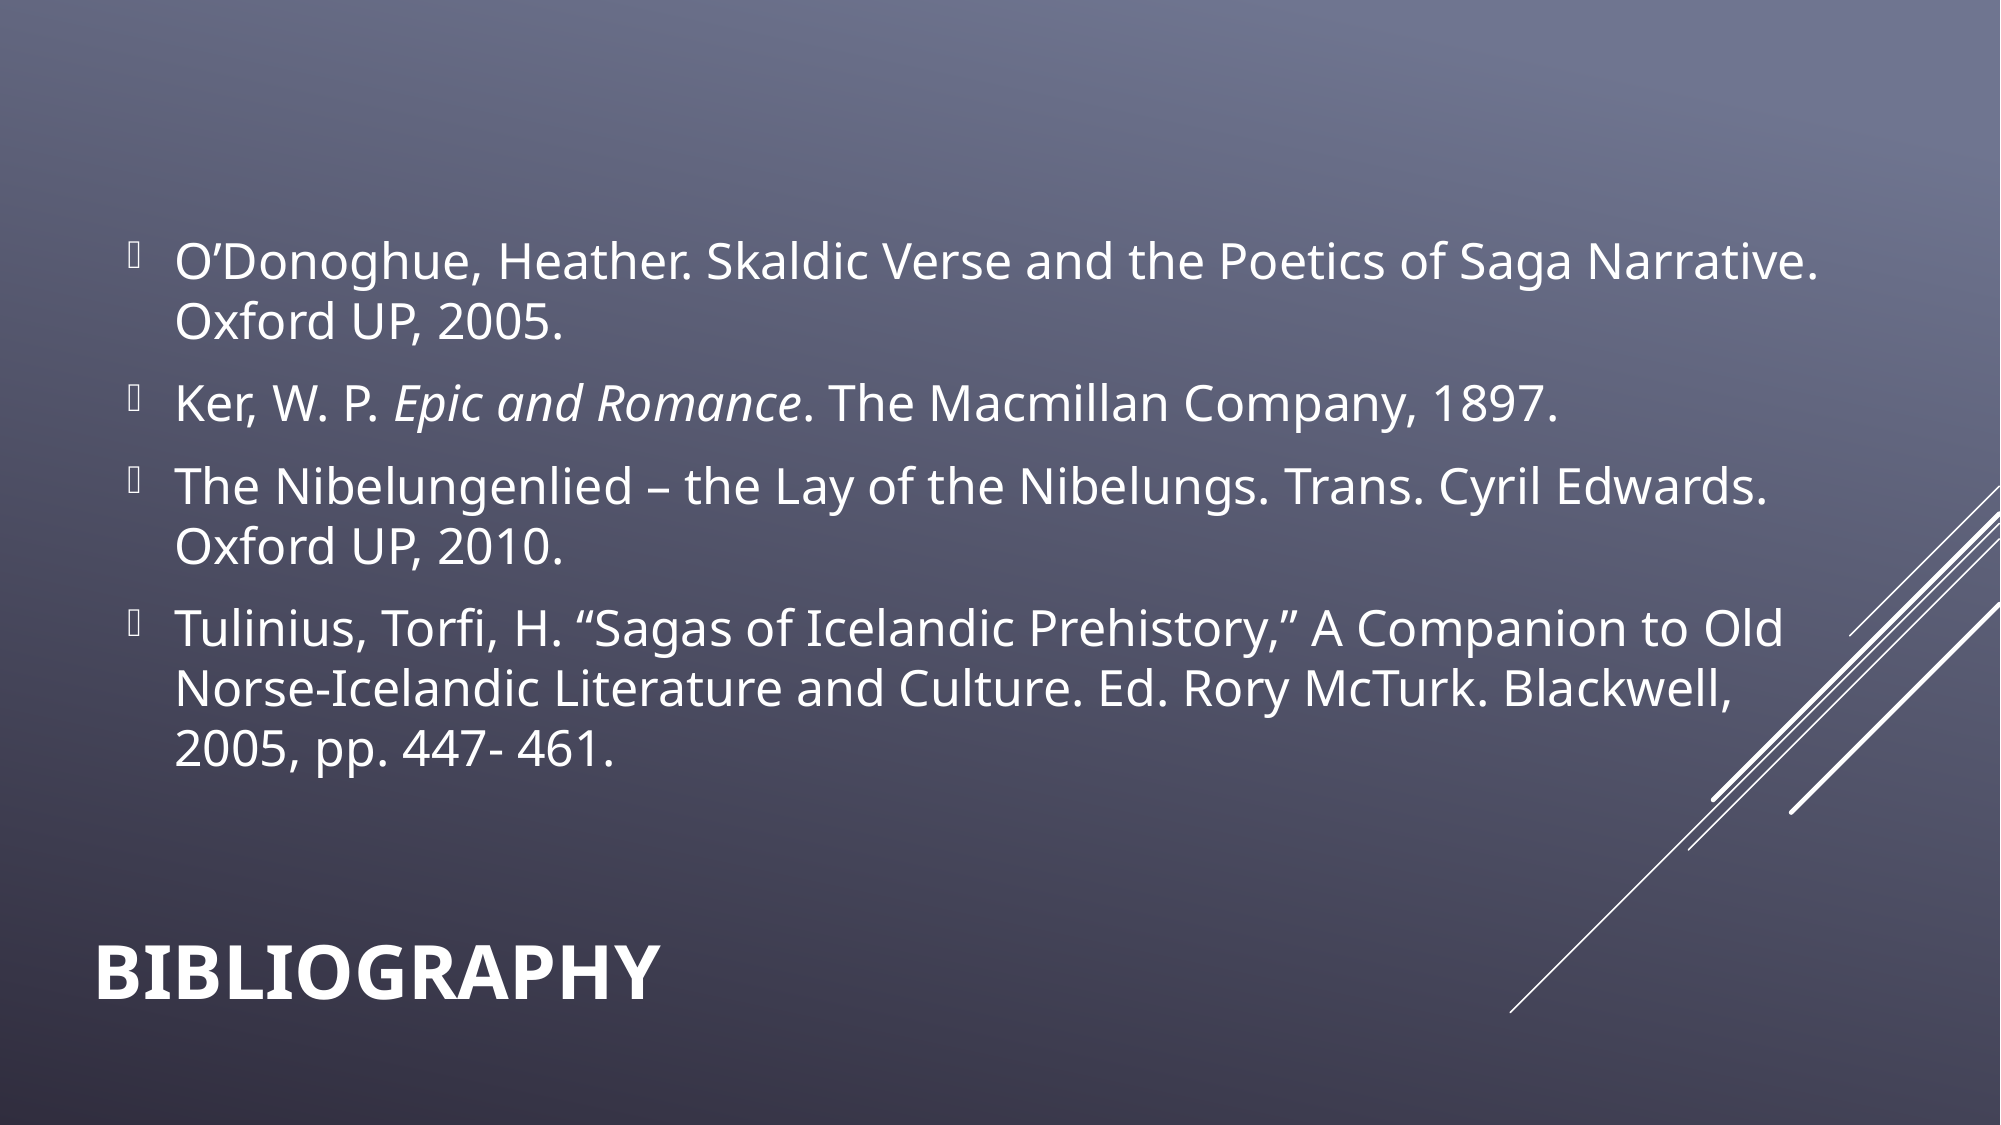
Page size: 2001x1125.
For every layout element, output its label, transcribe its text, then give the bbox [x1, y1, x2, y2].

list O’Donoghue, Heather. Skaldic Verse and the Poetics of Saga Narrative. Oxford UP, 2005. Ker, W. P. Epic and Romance. The Macmillan Company, 1897. The Nibelungenlied – the Lay of the Nibelungs. Trans. Cyril Edwards. Oxford UP, 2010. Tulinius, Torfi, H. “Sagas of Icelandic Prehistory,” A Companion to Old Norse-Icelandic Literature and Culture. Ed. Rory McTurk. Blackwell, 2005, pp. 447- 461. [112, 112, 1888, 894]
title Bibliography [77, 893, 1478, 1046]
